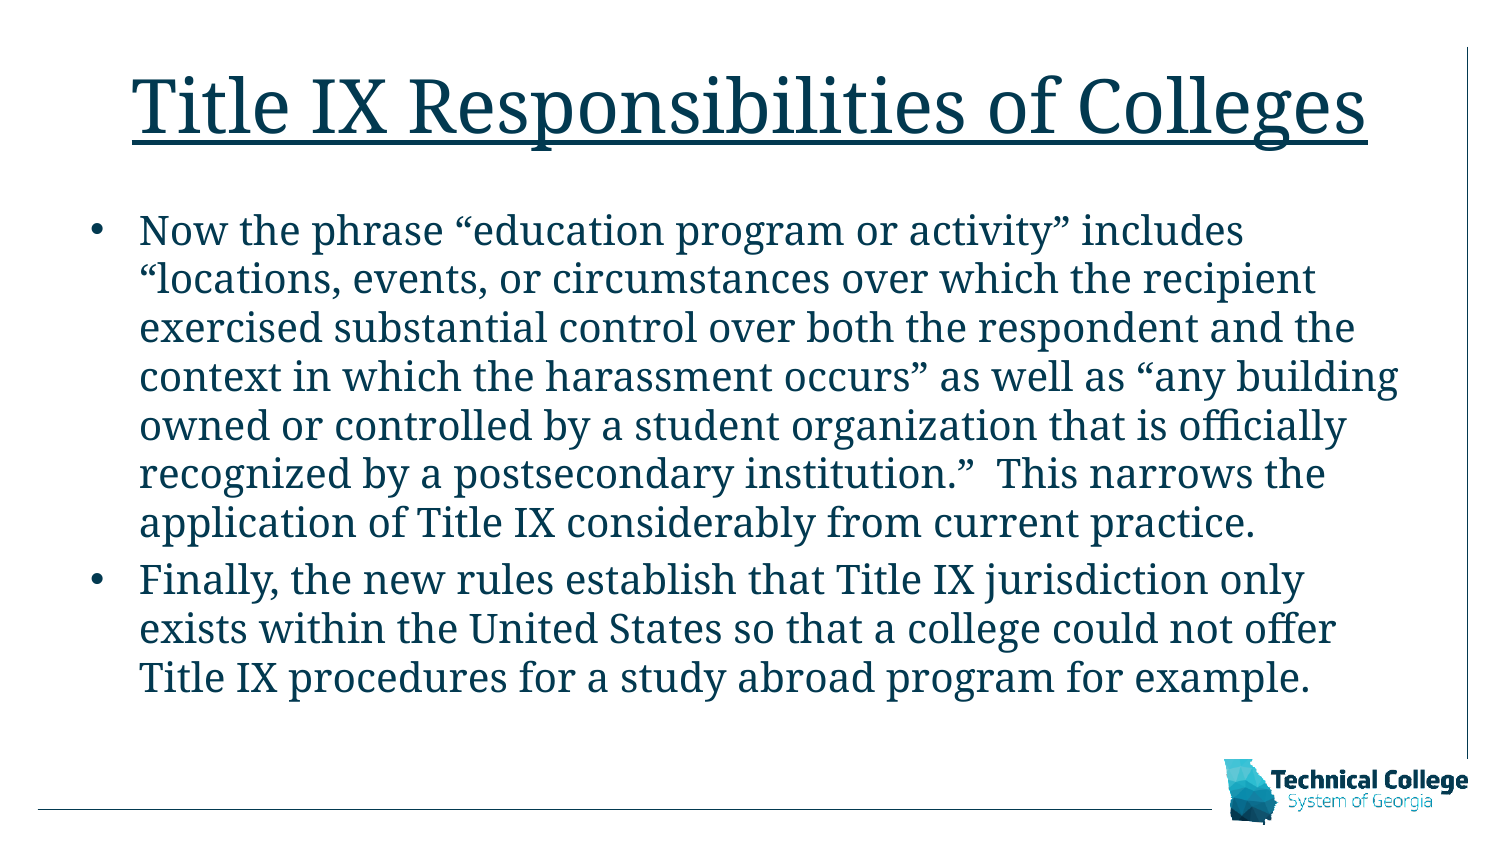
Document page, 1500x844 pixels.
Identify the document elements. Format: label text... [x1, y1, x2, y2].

picture [1224, 759, 1468, 825]
list Now the phrase “education program or activity” includes “locations, events, or circumstances over which the recipient exercised substantial control over both the respondent and the context in which the harassment occurs” as well as “any building owned or controlled by a student organization that is officially recognized by a postsecondary institution.” This narrows the application of Title IX considerably from current practice. Finally, the new rules establish that Title IX jurisdiction only exists within the United States so that a college could not offer Title IX procedures for a study abroad program for example. [75, 196, 1425, 754]
title Title IX Responsibilities of Colleges [75, 33, 1425, 175]
